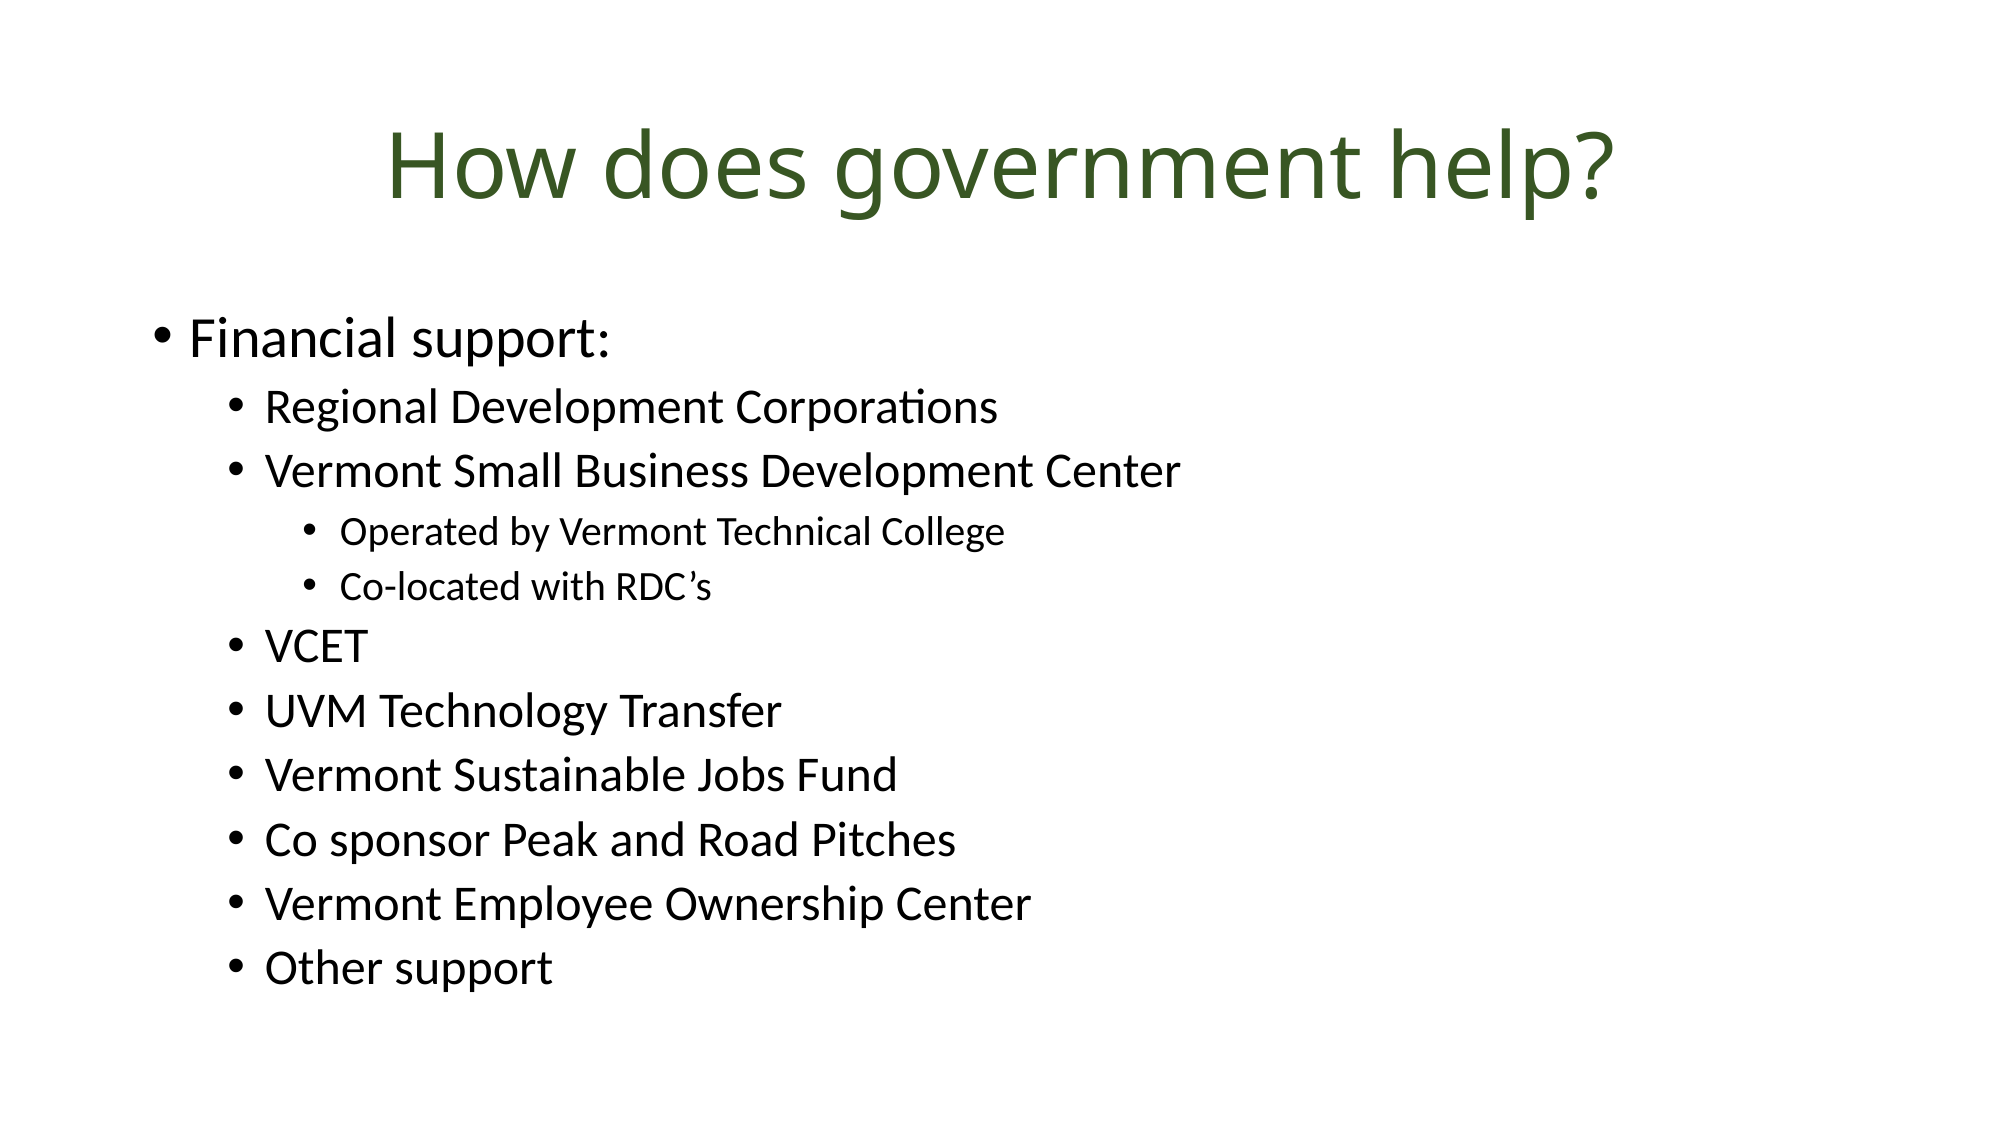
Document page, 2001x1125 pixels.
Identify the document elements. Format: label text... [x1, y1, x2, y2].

list Financial support: Regional Development Corporations Vermont Small Business Development Center Operated by Vermont Technical College Co-located with RDC’s VCET UVM Technology Transfer Vermont Sustainable Jobs Fund Co sponsor Peak and Road Pitches Vermont Employee Ownership Center Other support [137, 299, 1863, 1014]
title How does government help? [137, 59, 1863, 278]
